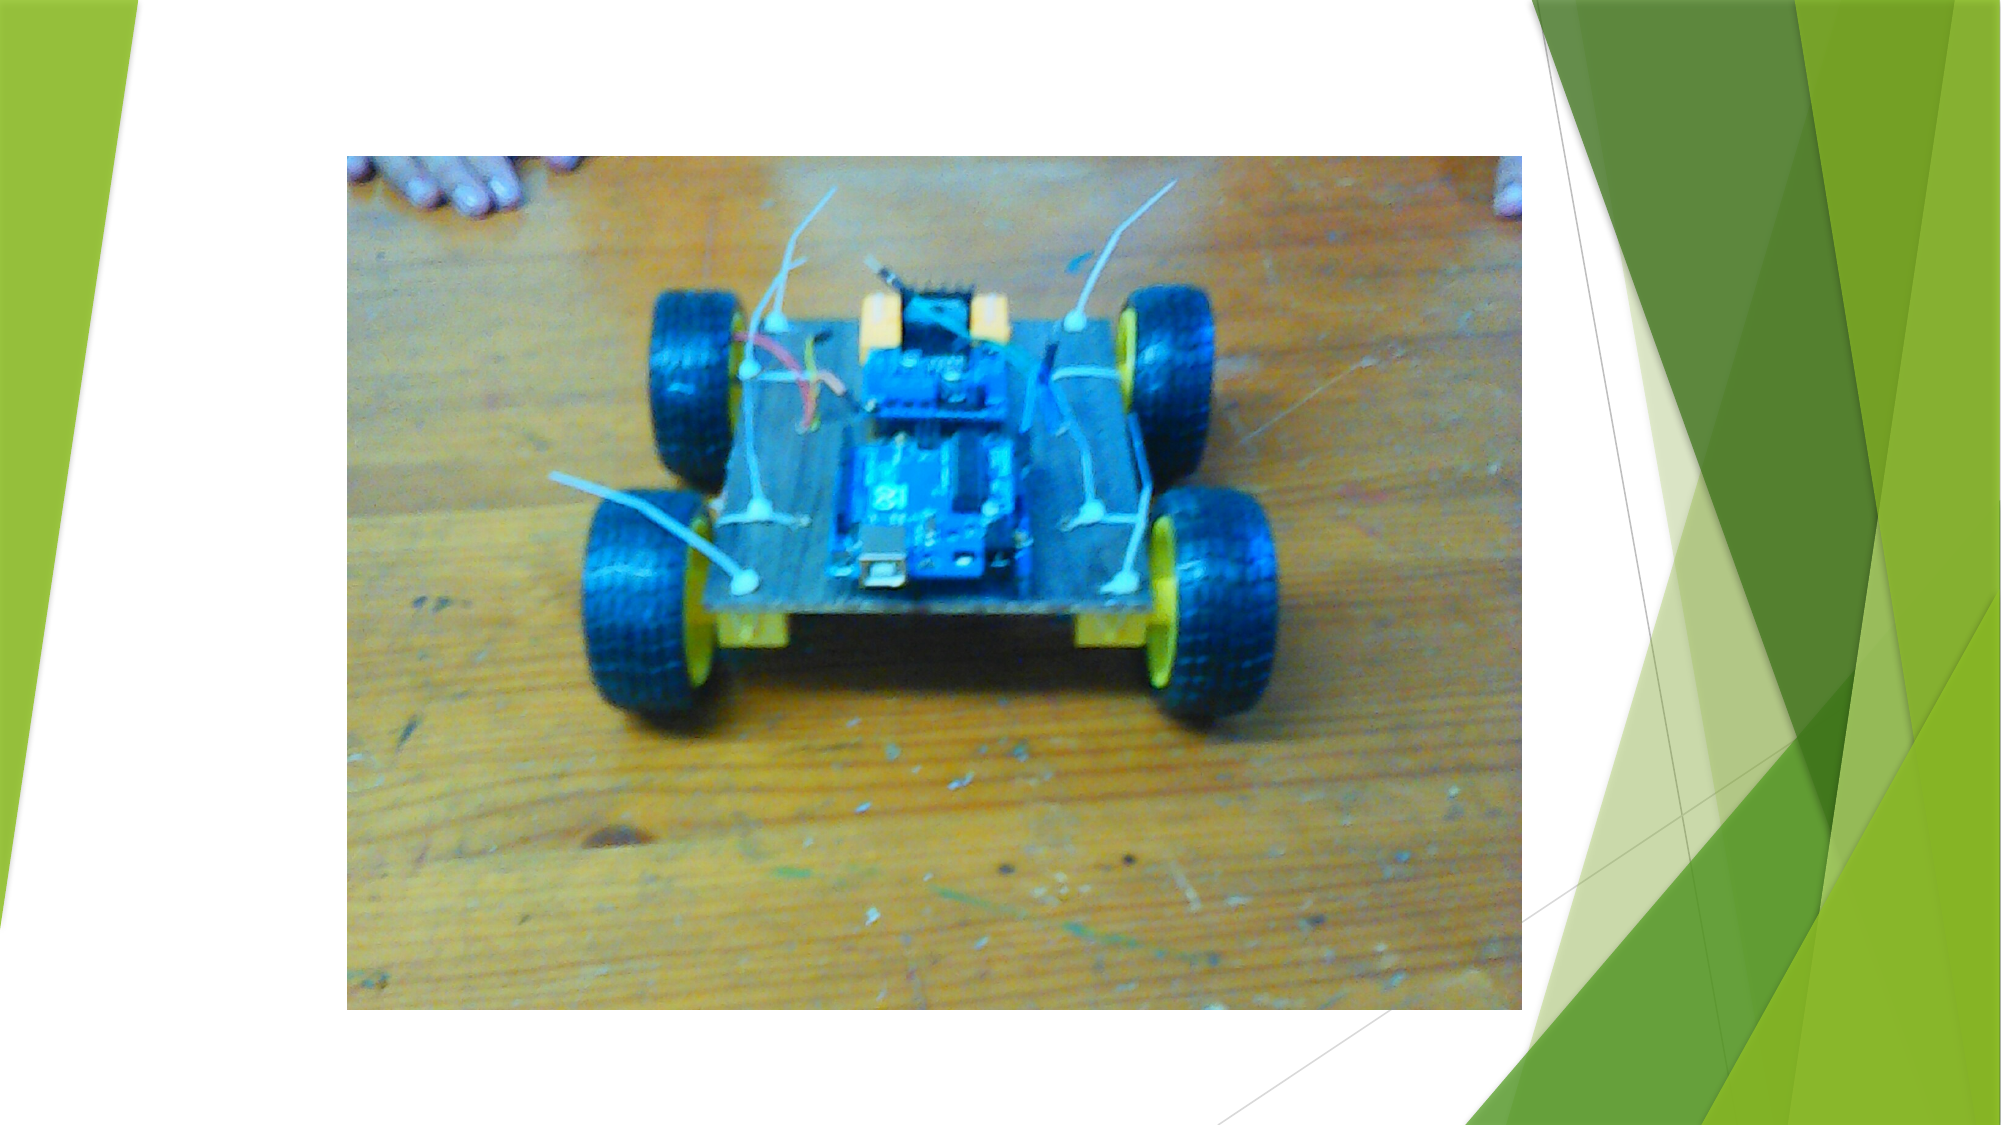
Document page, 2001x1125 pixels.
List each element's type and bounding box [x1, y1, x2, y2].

picture [346, 155, 1522, 1010]
